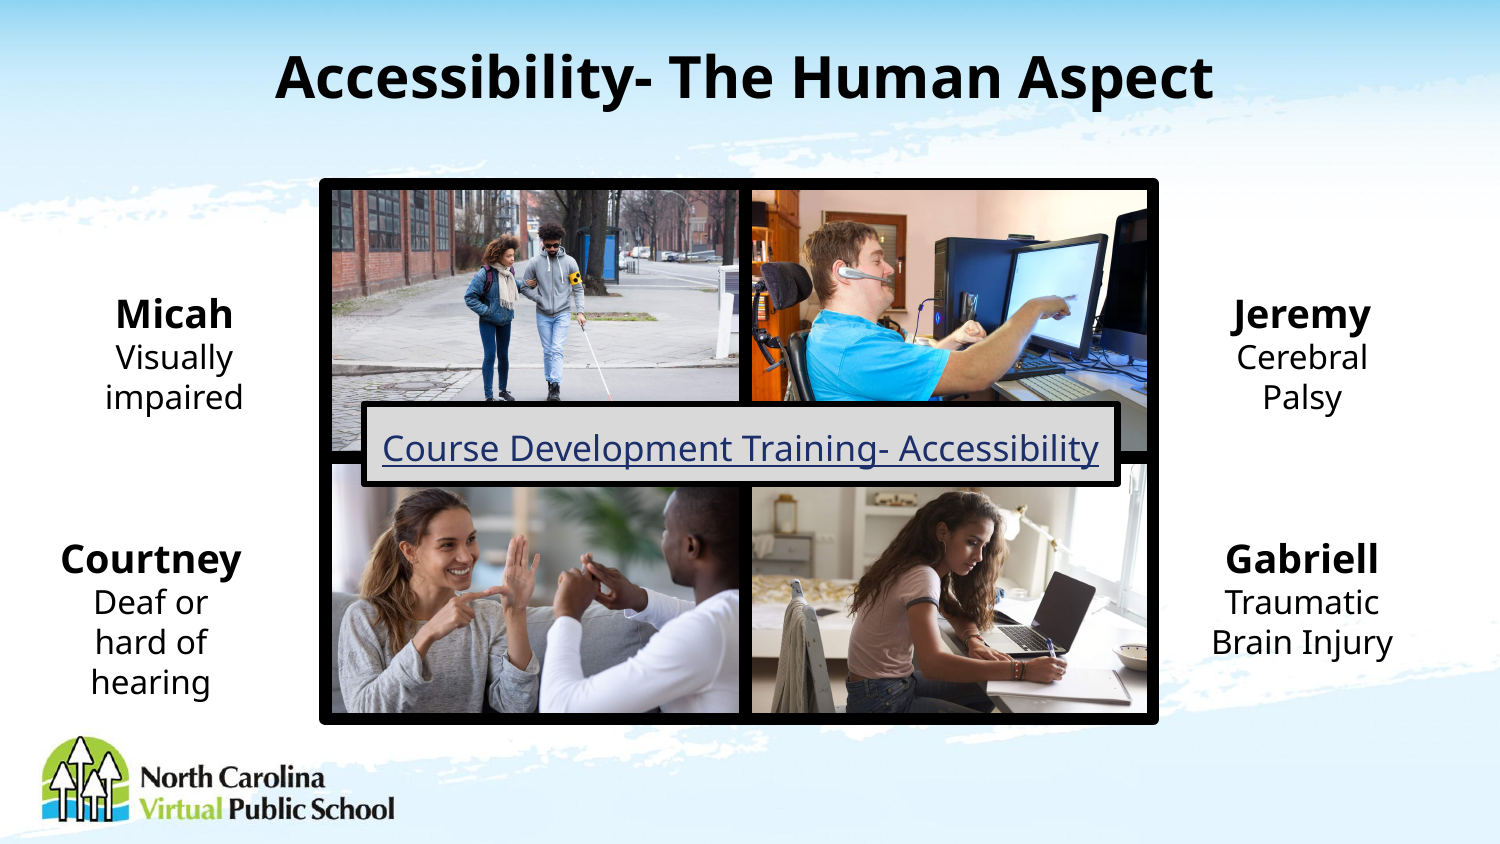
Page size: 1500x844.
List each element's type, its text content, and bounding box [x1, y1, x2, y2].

title Accessibility- The Human Aspect [260, 24, 1240, 119]
title Jeremy Cerebral Palsy [1192, 273, 1412, 420]
title Gabriell Traumatic Brain Injury [1192, 518, 1412, 675]
title Micah Visually impaired [65, 273, 285, 425]
picture [0, 0, 1500, 844]
title Courtney Deaf or hard of hearing [41, 518, 261, 710]
